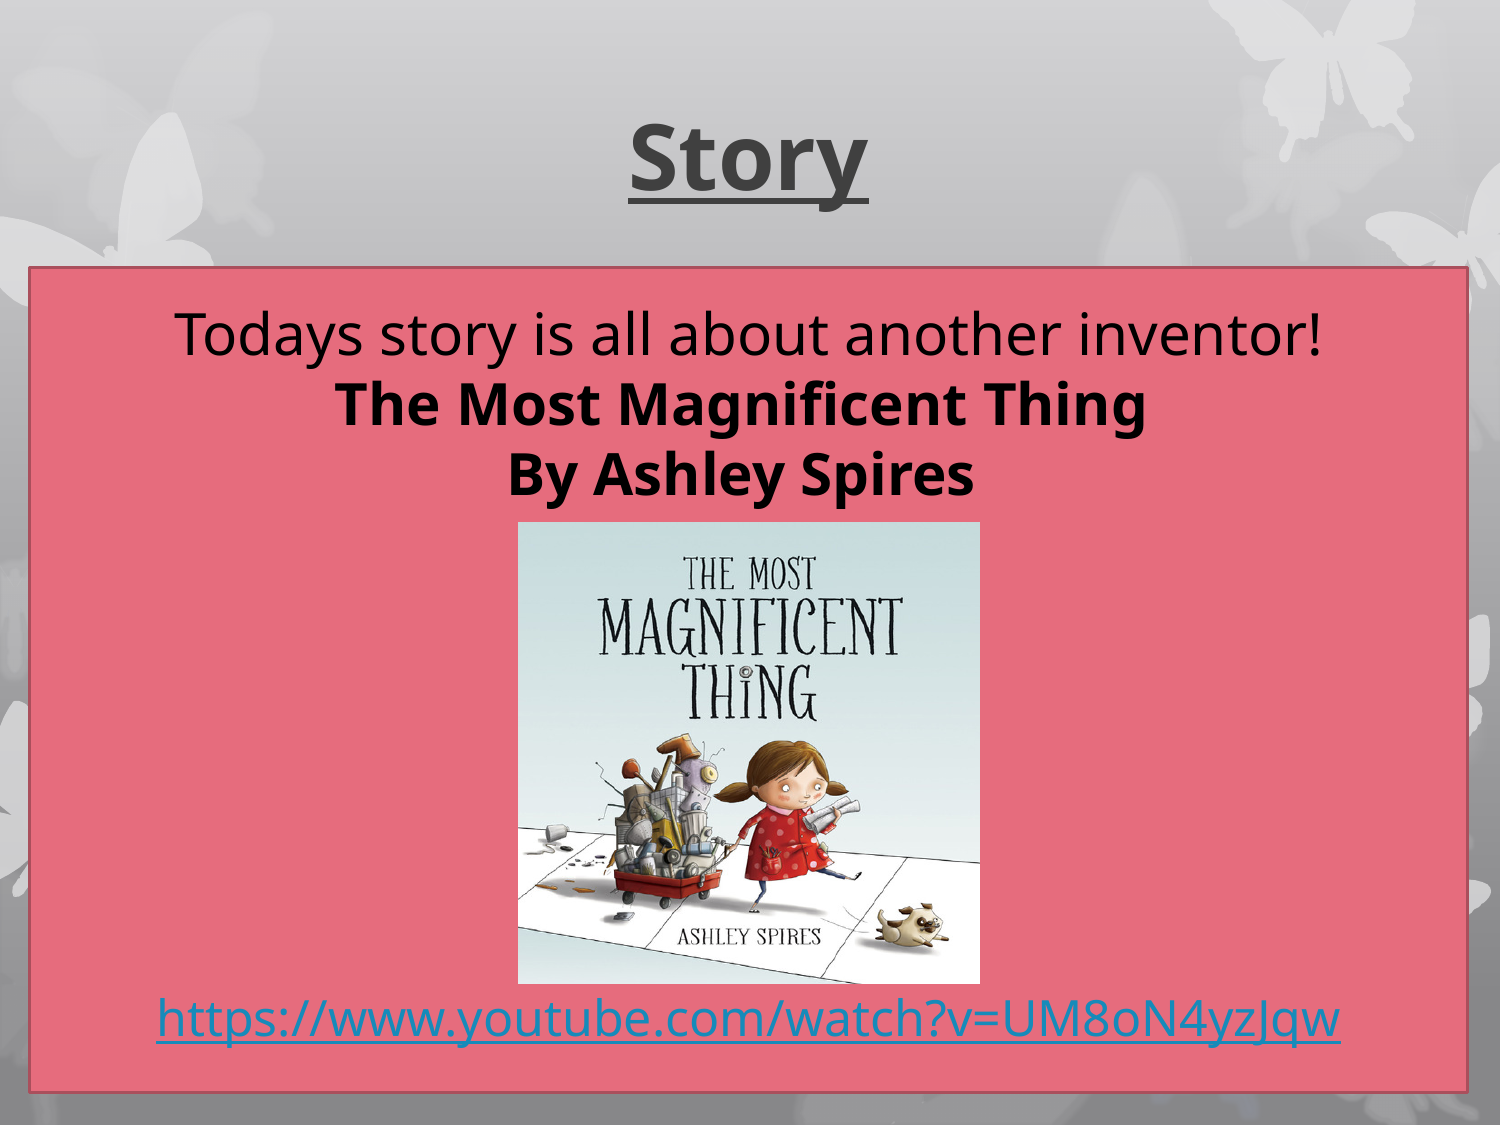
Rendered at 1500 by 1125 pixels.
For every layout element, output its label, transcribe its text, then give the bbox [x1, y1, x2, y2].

text_box [28, 266, 1469, 1094]
picture [517, 522, 980, 985]
title Story [164, 78, 1334, 230]
text_box Todays story is all about another inventor! The Most Magnificent Thing By Ashley Spires https://www.youtube.com/watch?v=UM8oN4yzJqw [57, 289, 1440, 1123]
